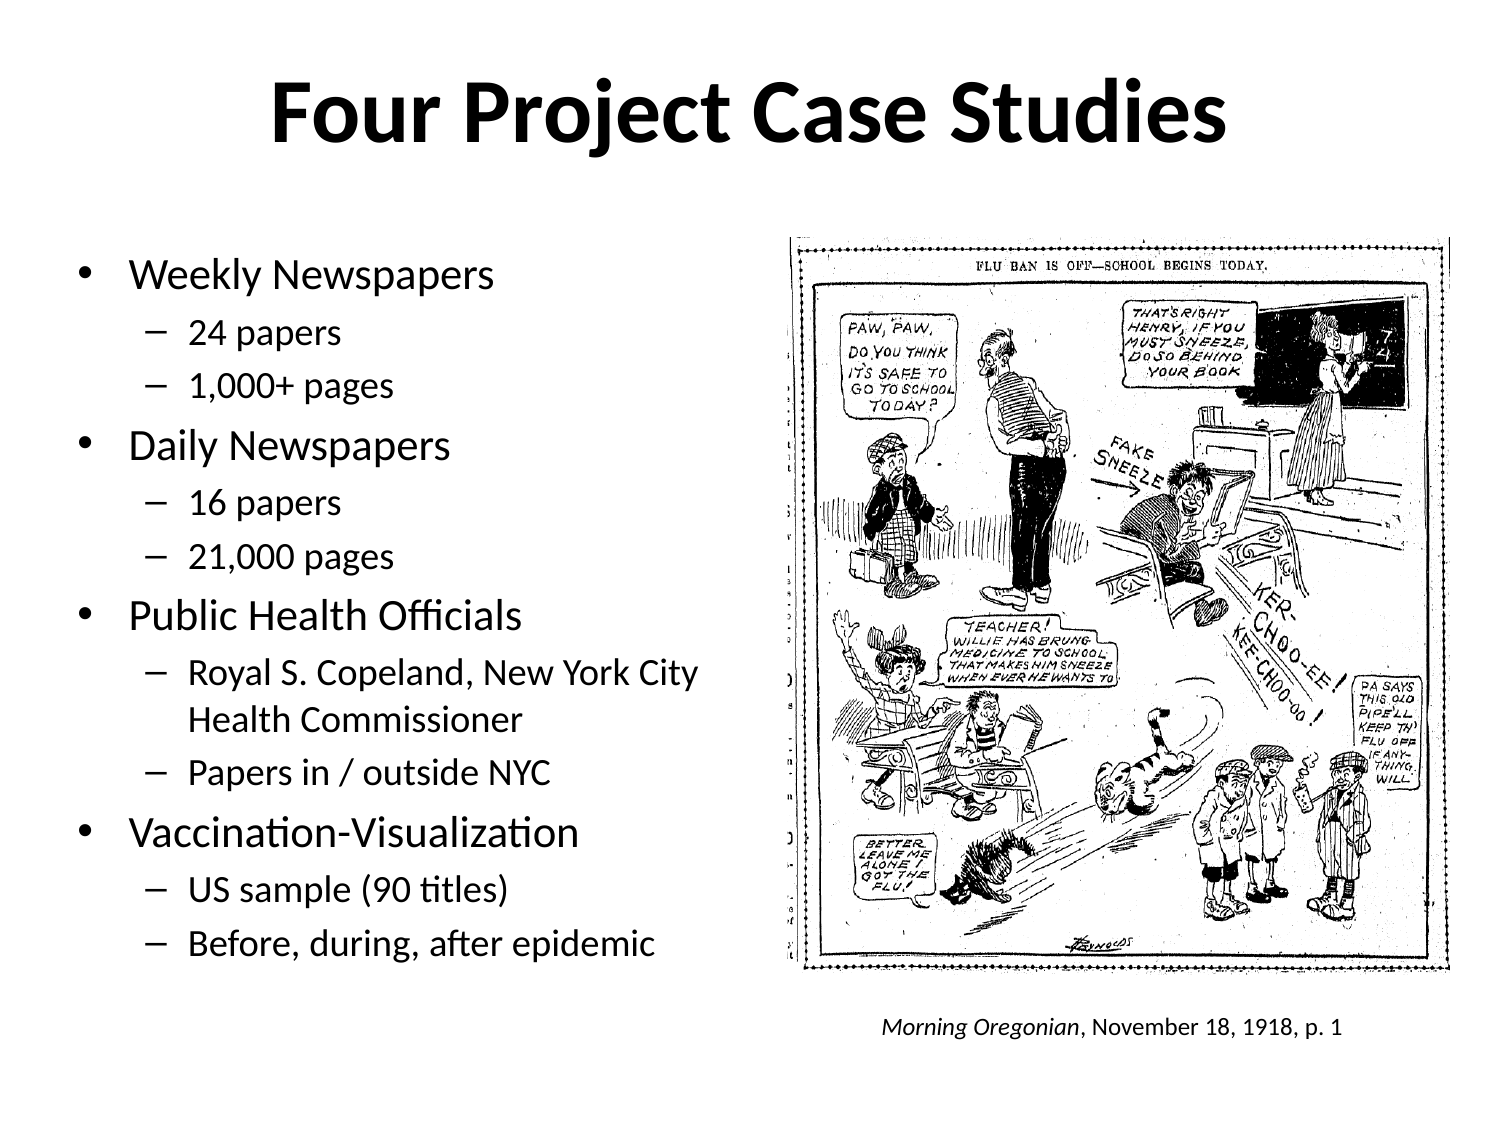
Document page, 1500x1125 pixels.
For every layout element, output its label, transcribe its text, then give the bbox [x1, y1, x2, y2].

text_box Morning Oregonian, November 18, 1918, p. 1 [800, 983, 1425, 1075]
list Weekly Newspapers 24 papers 1,000+ pages Daily Newspapers 16 papers 21,000 pages Public Health Officials Royal S. Copeland, New York City Health Commissioner Papers in / outside NYC Vaccination-Visualization US sample (90 titles) Before, during, after epidemic [62, 237, 775, 980]
title Four Project Case Studies [75, 12, 1425, 200]
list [787, 237, 1451, 975]
